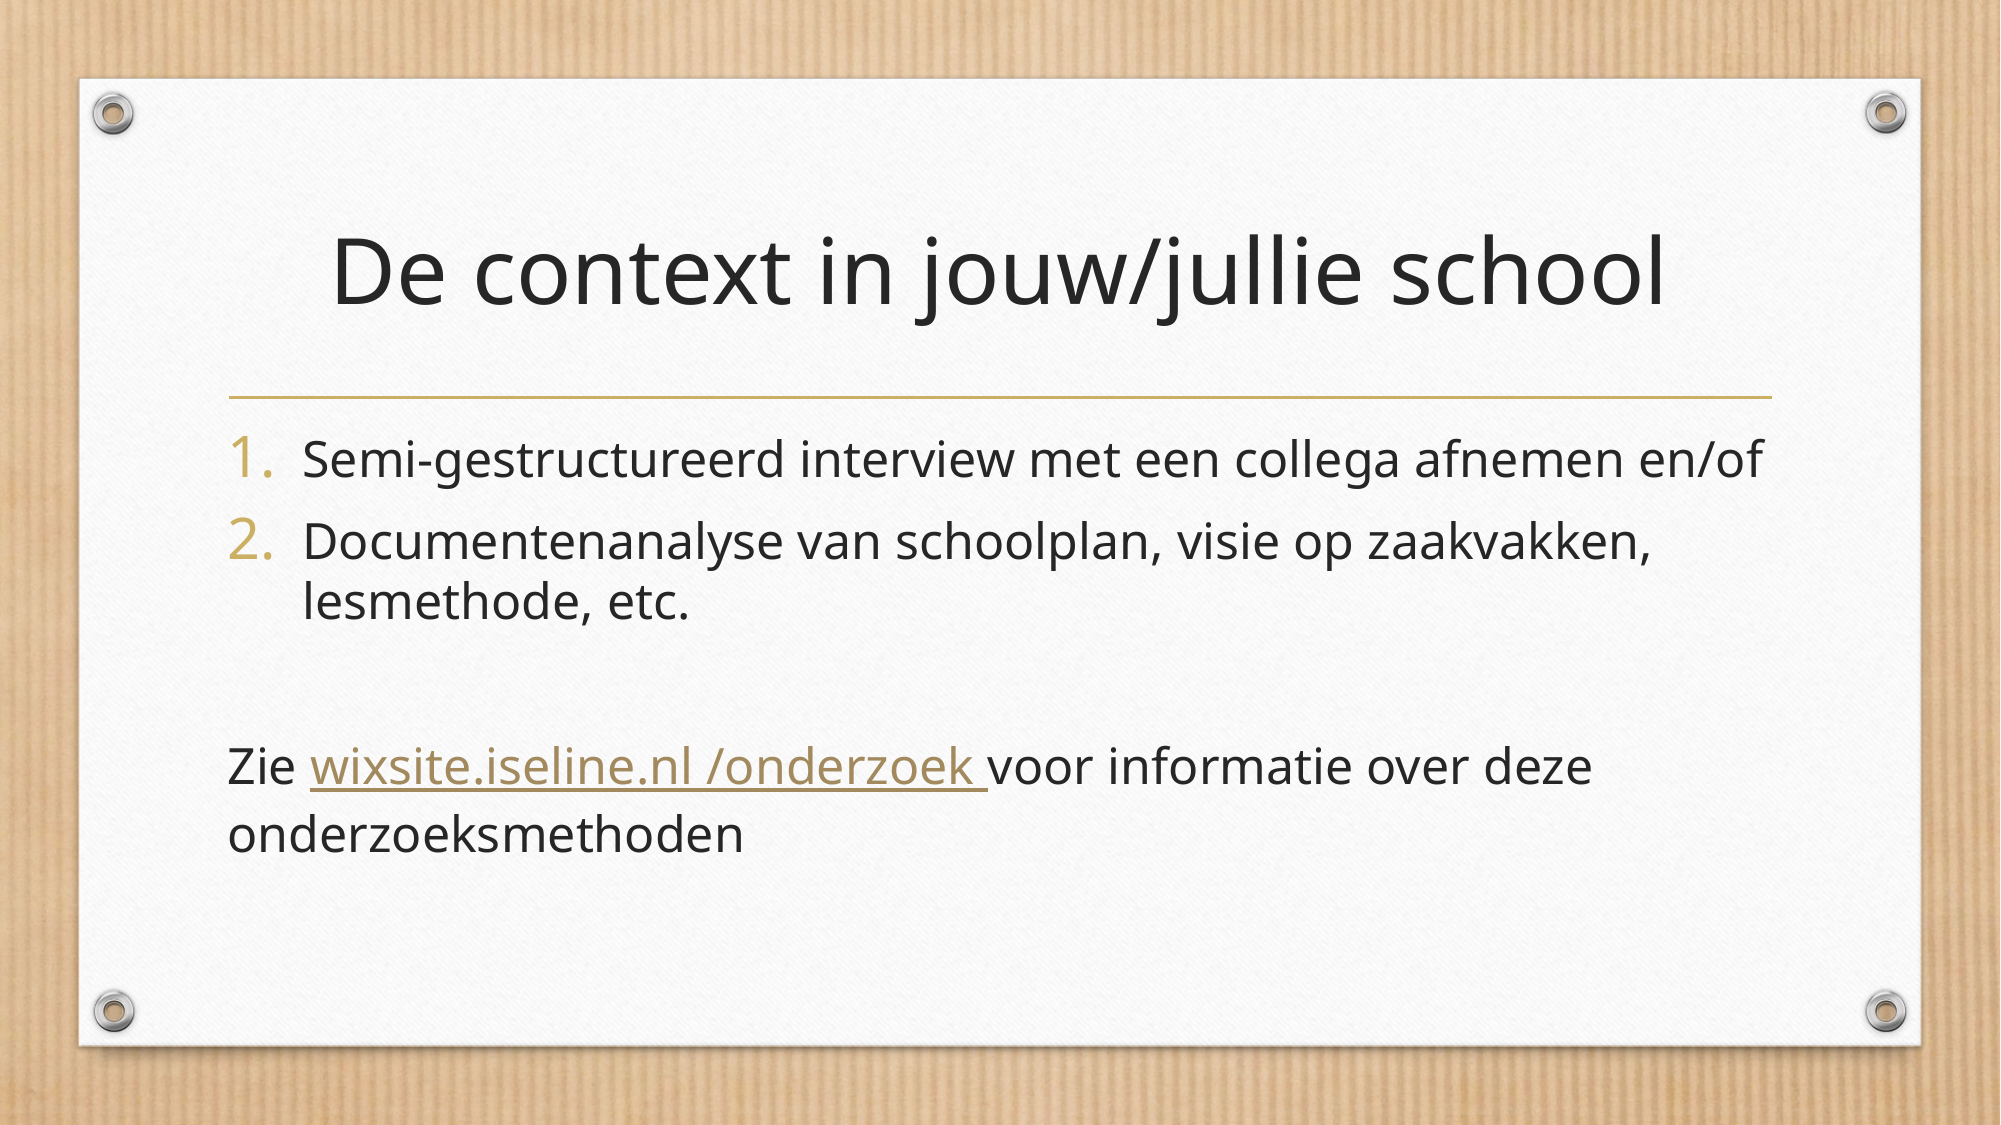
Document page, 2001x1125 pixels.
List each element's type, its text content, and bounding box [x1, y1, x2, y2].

title De context in jouw/jullie school [212, 161, 1788, 375]
list Semi-gestructureerd interview met een collega afnemen en/of Documentenanalyse van schoolplan, visie op zaakvakken, lesmethode, etc. Zie wixsite.iseline.nl /onderzoek voor informatie over deze onderzoeksmethoden [212, 419, 1788, 964]
picture [0, 0, 2001, 1125]
